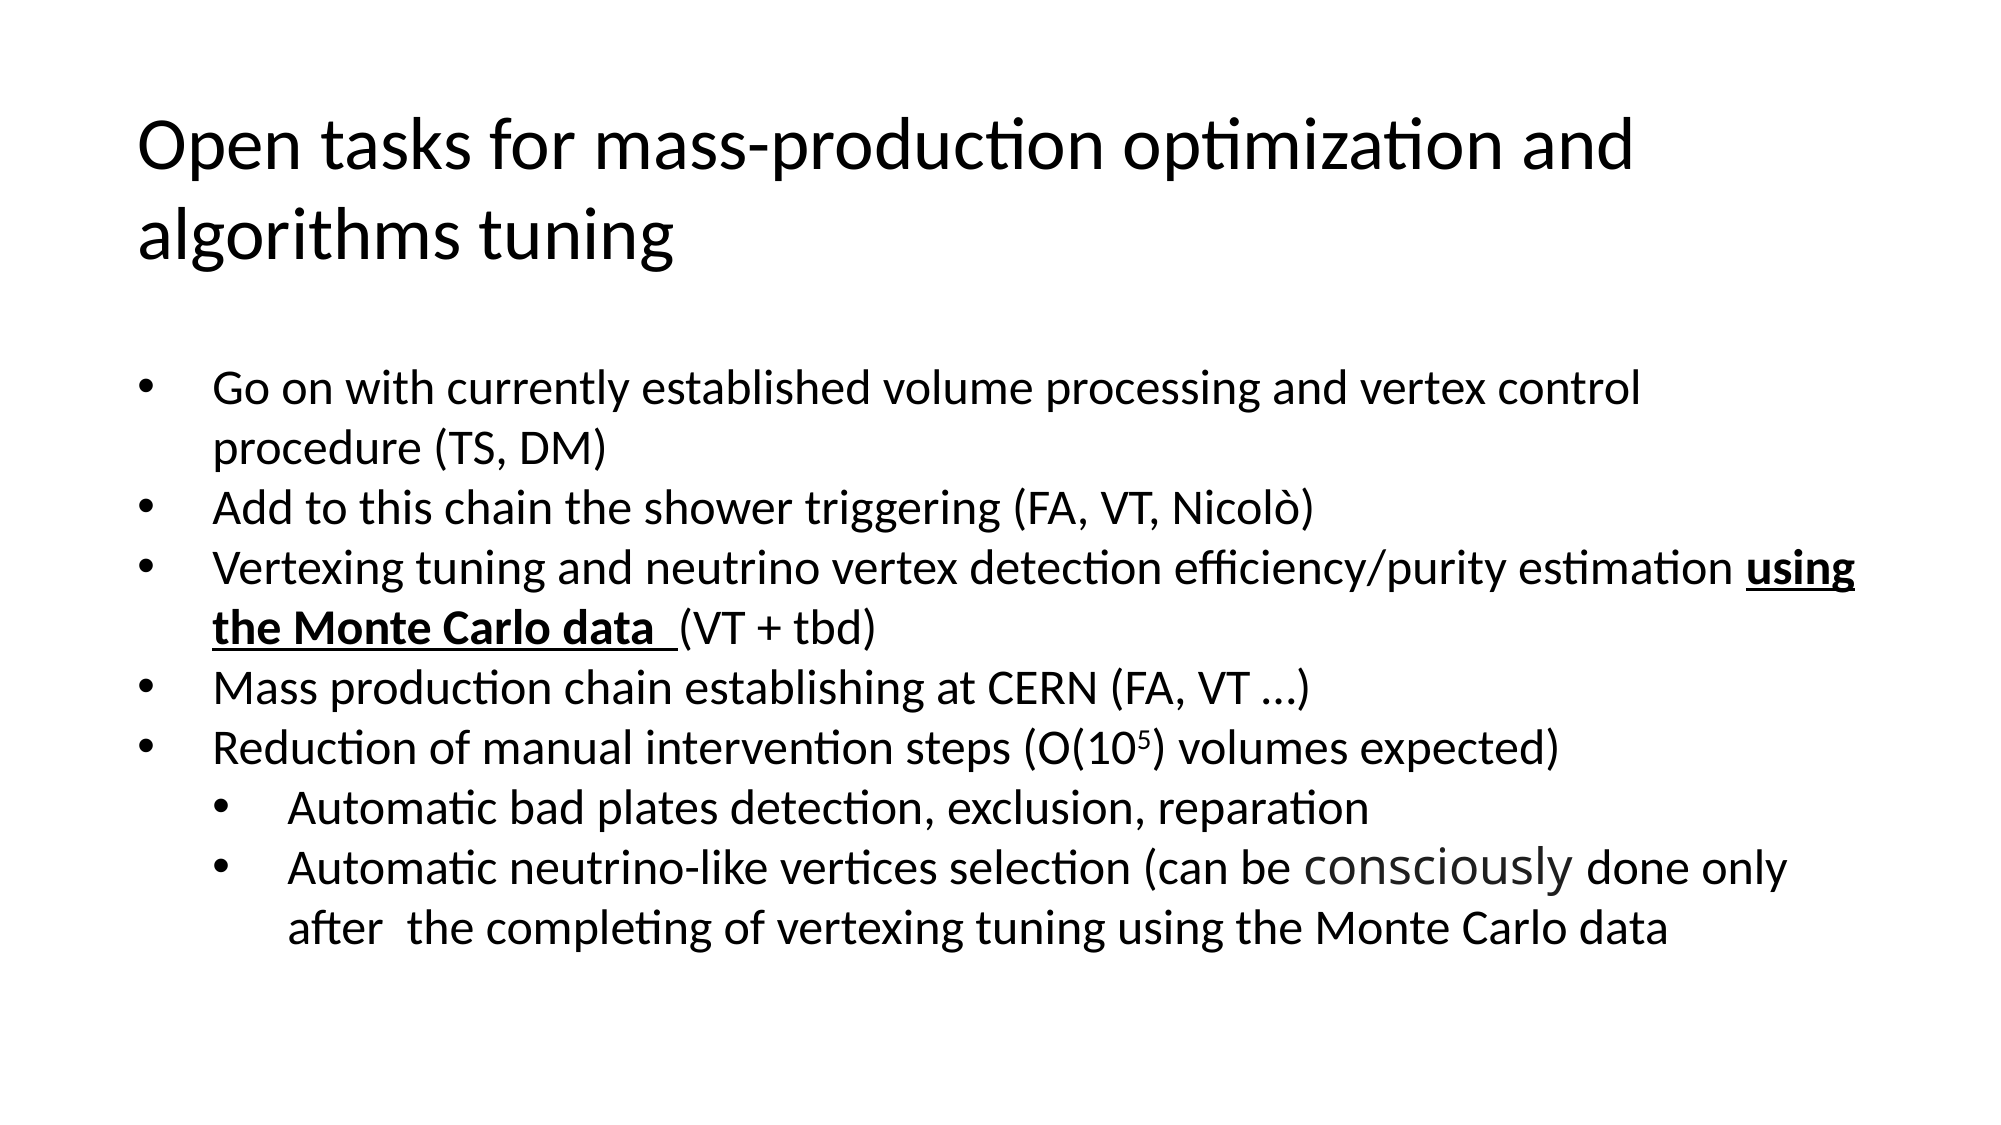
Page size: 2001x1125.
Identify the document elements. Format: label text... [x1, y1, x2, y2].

text_box Open tasks for mass-production optimization and algorithms tuning Go on with currently established volume processing and vertex control procedure (TS, DM) Add to this chain the shower triggering (FA, VT, Nicolò) Vertexing tuning and neutrino vertex detection efficiency/purity estimation using the Monte Carlo data (VT + tbd) Mass production chain establishing at CERN (FA, VT …) Reduction of manual intervention steps (O(105) volumes expected) Automatic bad plates detection, exclusion, reparation Automatic neutrino-like vertices selection (can be consciously done only after the completing of vertexing tuning using the Monte Carlo data [122, 87, 1877, 963]
